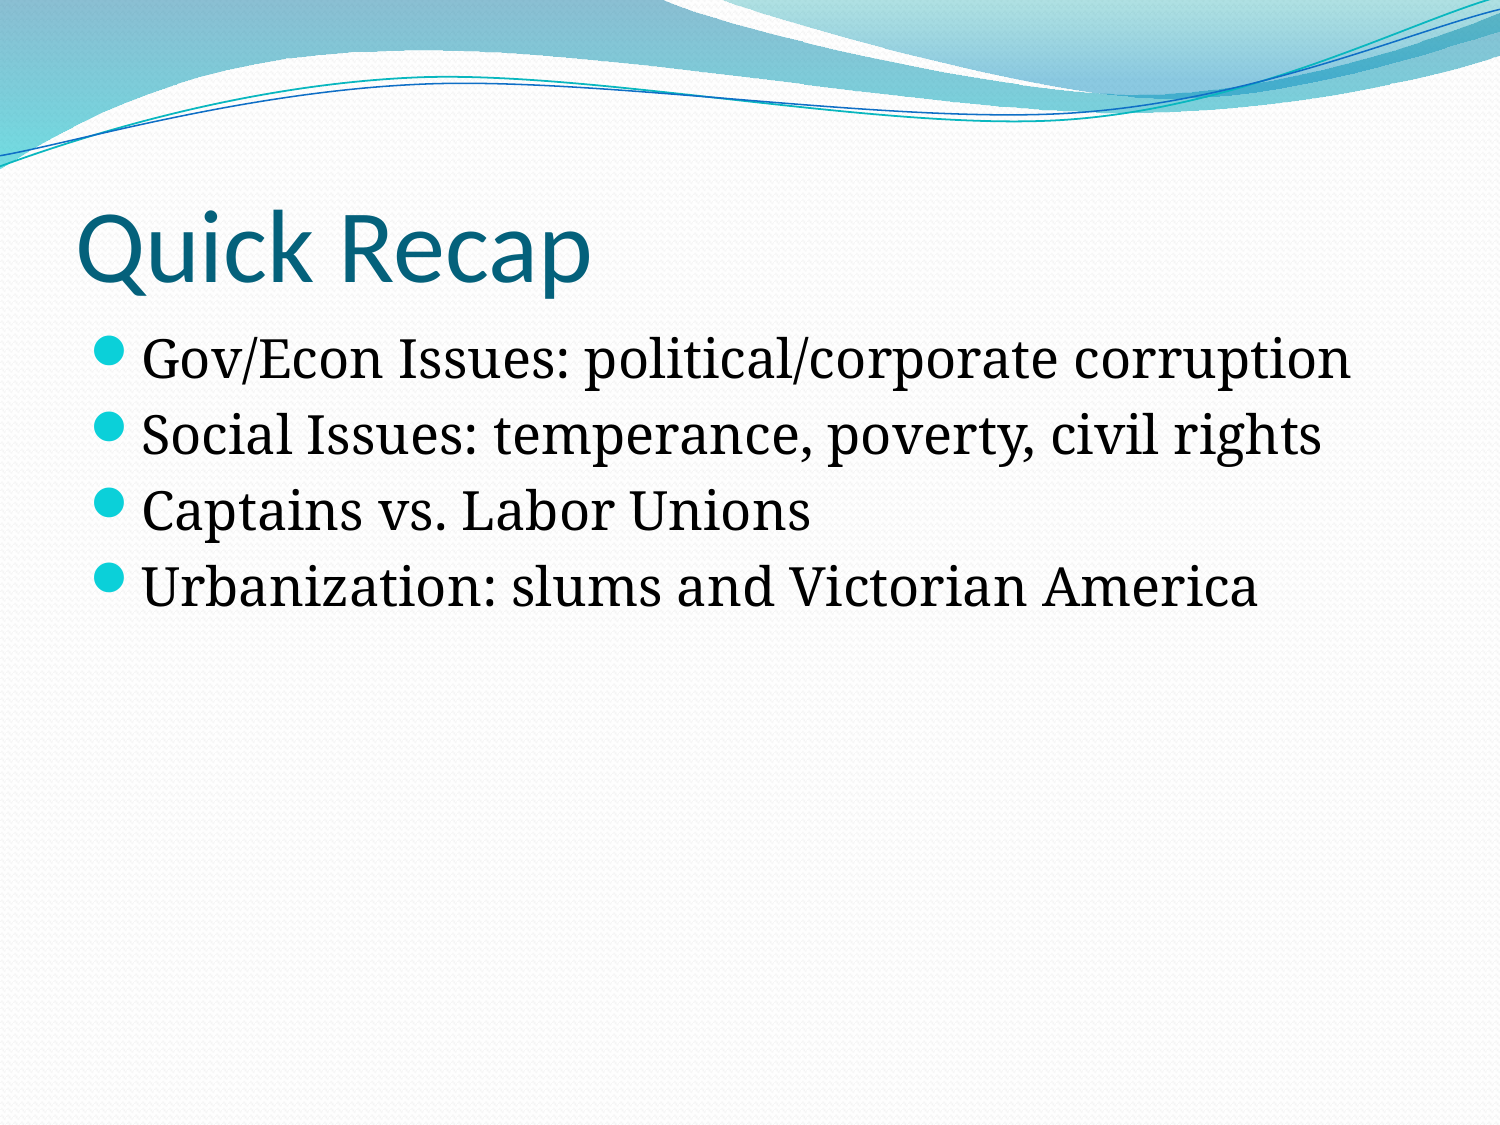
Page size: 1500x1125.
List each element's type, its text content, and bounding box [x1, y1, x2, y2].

list Gov/Econ Issues: political/corporate corruption Social Issues: temperance, poverty, civil rights Captains vs. Labor Unions Urbanization: slums and Victorian America [75, 317, 1425, 1038]
title Quick Recap [75, 115, 1425, 303]
